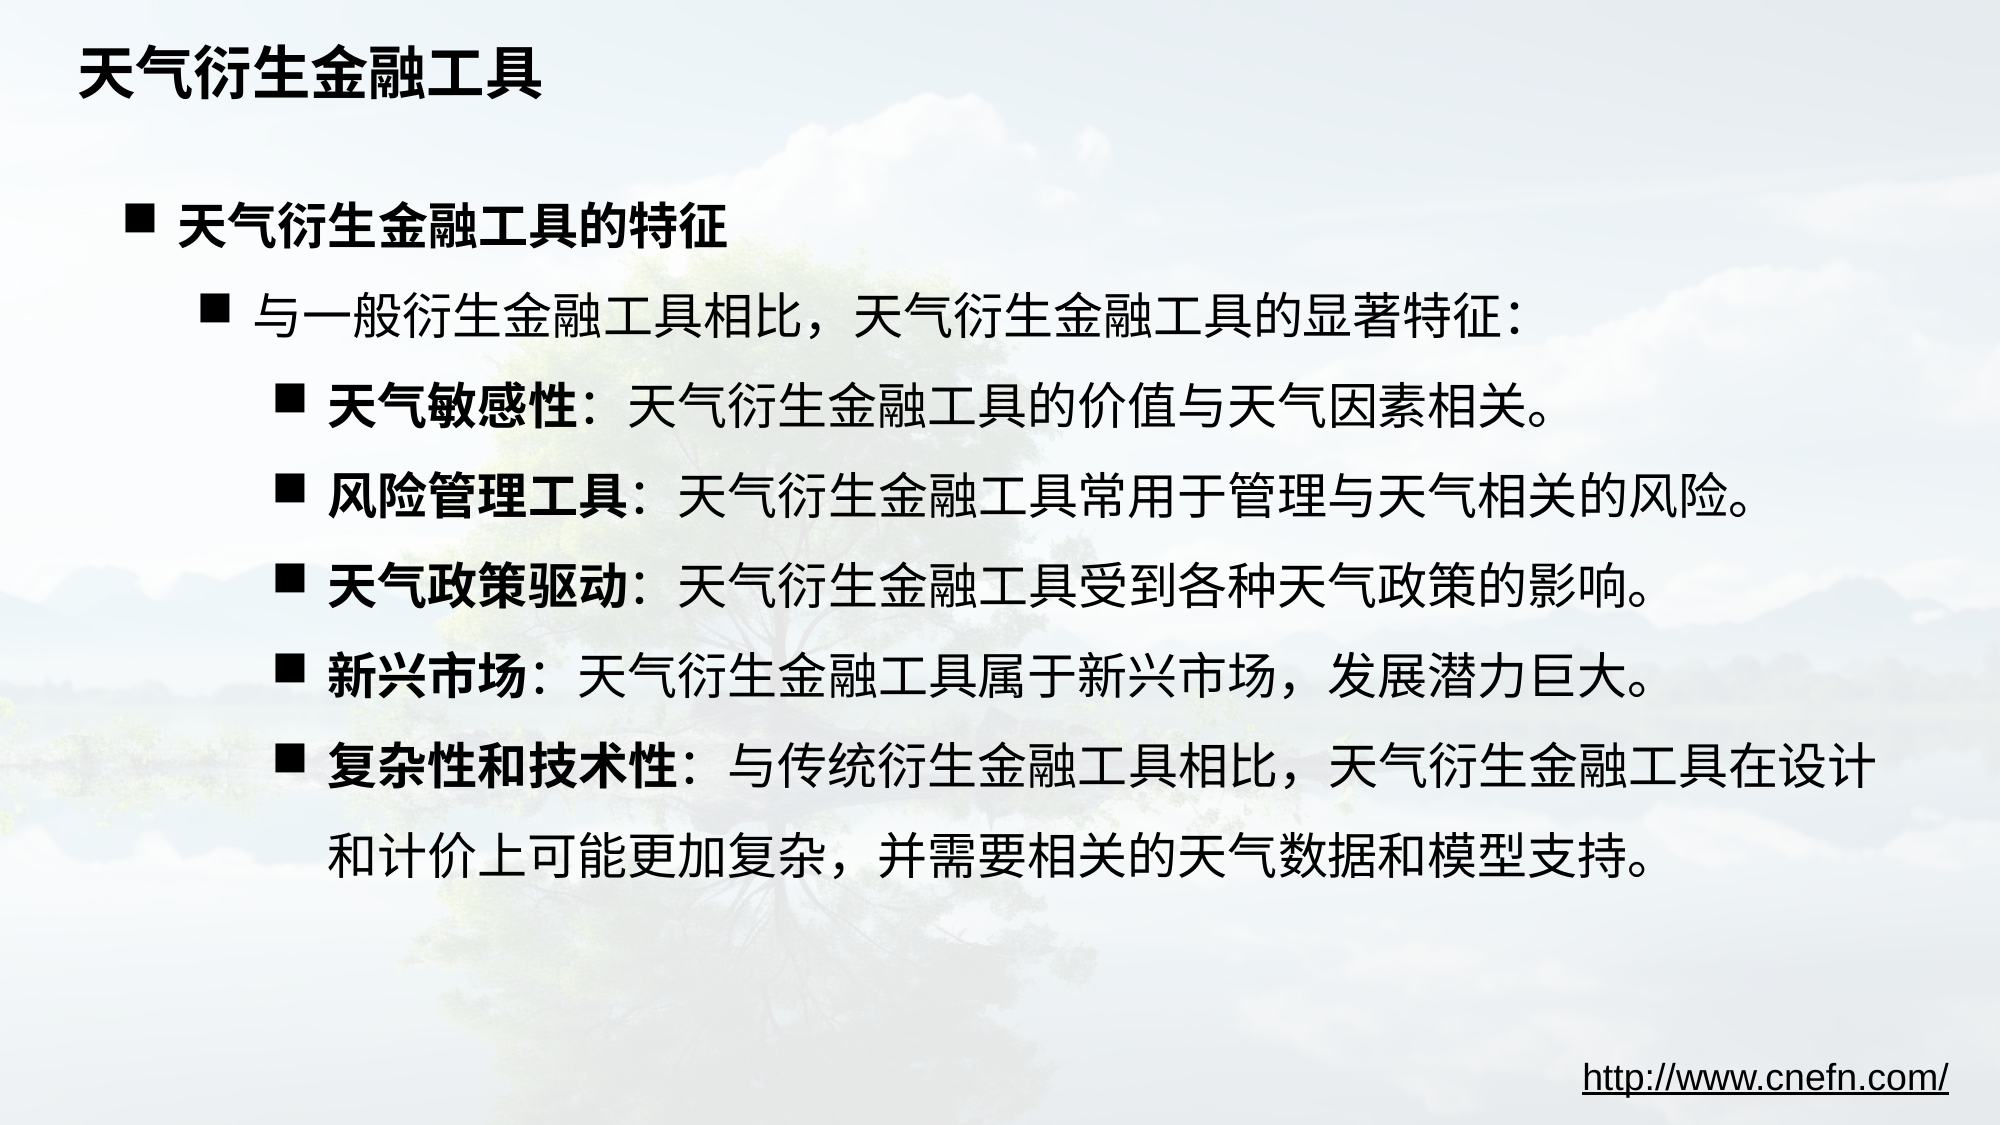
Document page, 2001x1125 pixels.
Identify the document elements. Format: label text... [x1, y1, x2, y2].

text_box 天气衍生金融工具的特征 与一般衍生金融工具相比，天气衍生金融工具的显著特征： 天气敏感性：天气衍生金融工具的价值与天气因素相关。 风险管理工具：天气衍生金融工具常用于管理与天气相关的风险。 天气政策驱动：天气衍生金融工具受到各种天气政策的影响。 新兴市场：天气衍生金融工具属于新兴市场，发展潜力巨大。 复杂性和技术性：与传统衍生金融工具相比，天气衍生金融工具在设计和计价上可能更加复杂，并需要相关的天气数据和模型支持。 [106, 157, 1893, 967]
title 天气衍生金融工具 [62, 22, 1160, 114]
